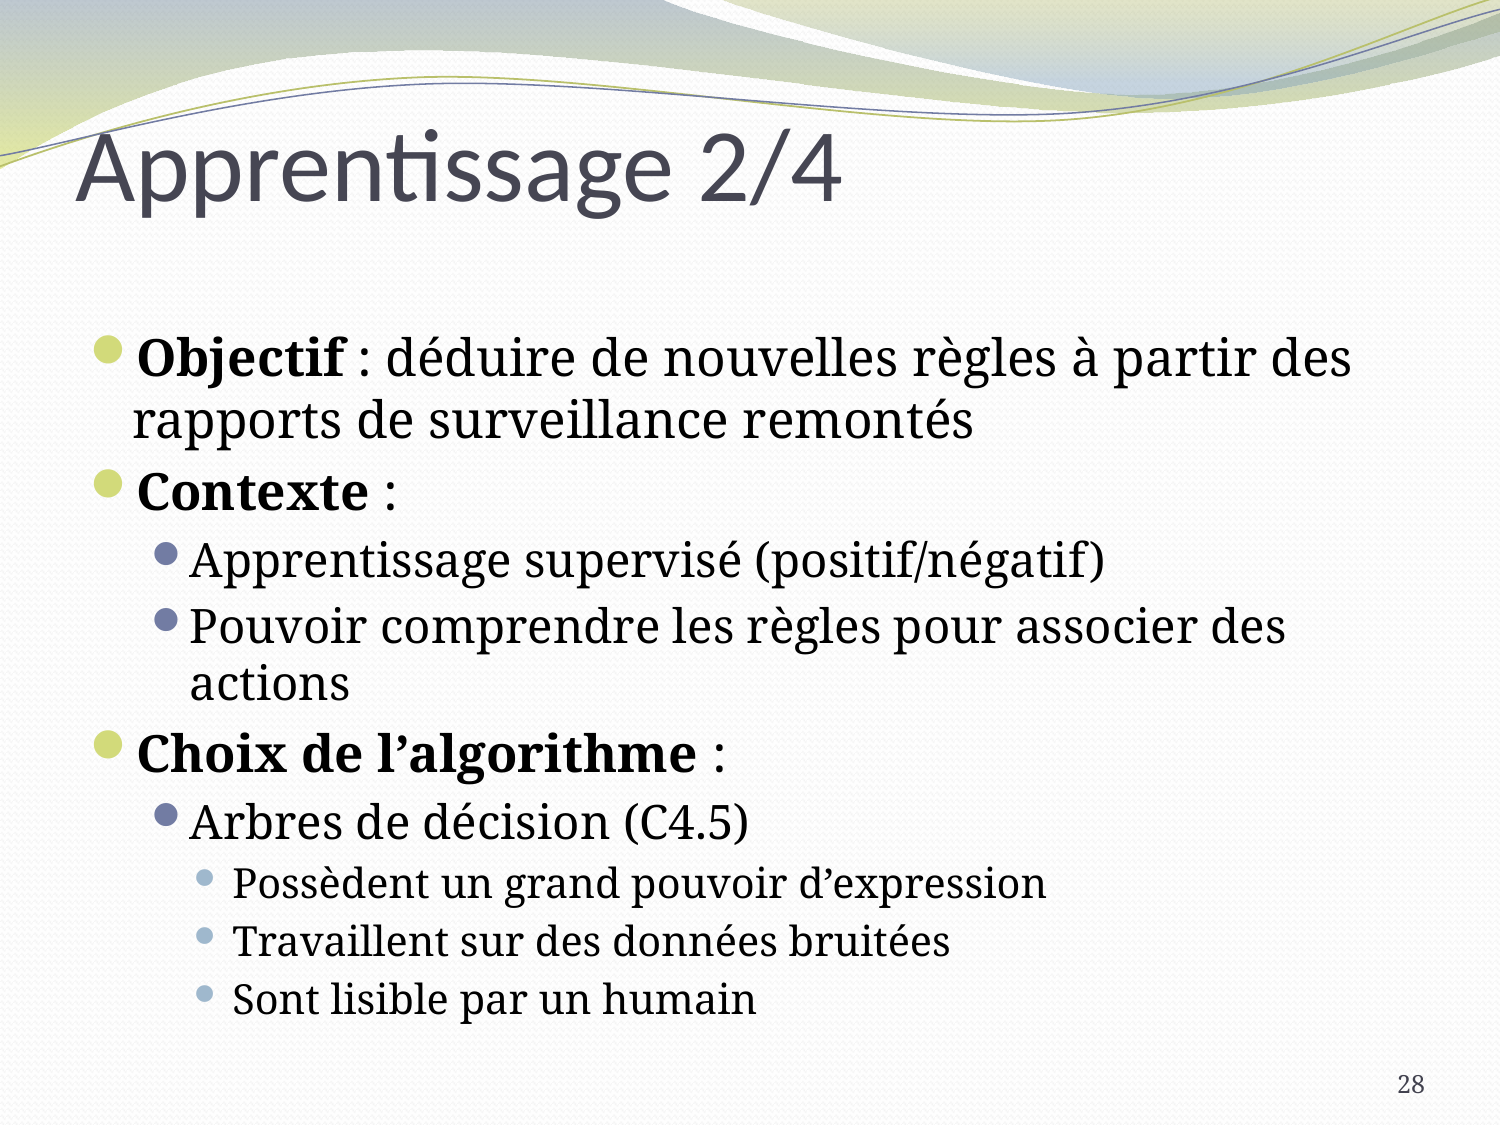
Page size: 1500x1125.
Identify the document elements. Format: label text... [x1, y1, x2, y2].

title Apprentissage 2/4 [75, 35, 1425, 223]
slide_number 28 [1299, 1042, 1425, 1103]
list Objectif : déduire de nouvelles règles à partir des rapports de surveillance remontés Contexte : Apprentissage supervisé (positif/négatif) Pouvoir comprendre les règles pour associer des actions Choix de l’algorithme : Arbres de décision (C4.5) Possèdent un grand pouvoir d’expression Travaillent sur des données bruitées Sont lisible par un humain [75, 317, 1425, 1038]
